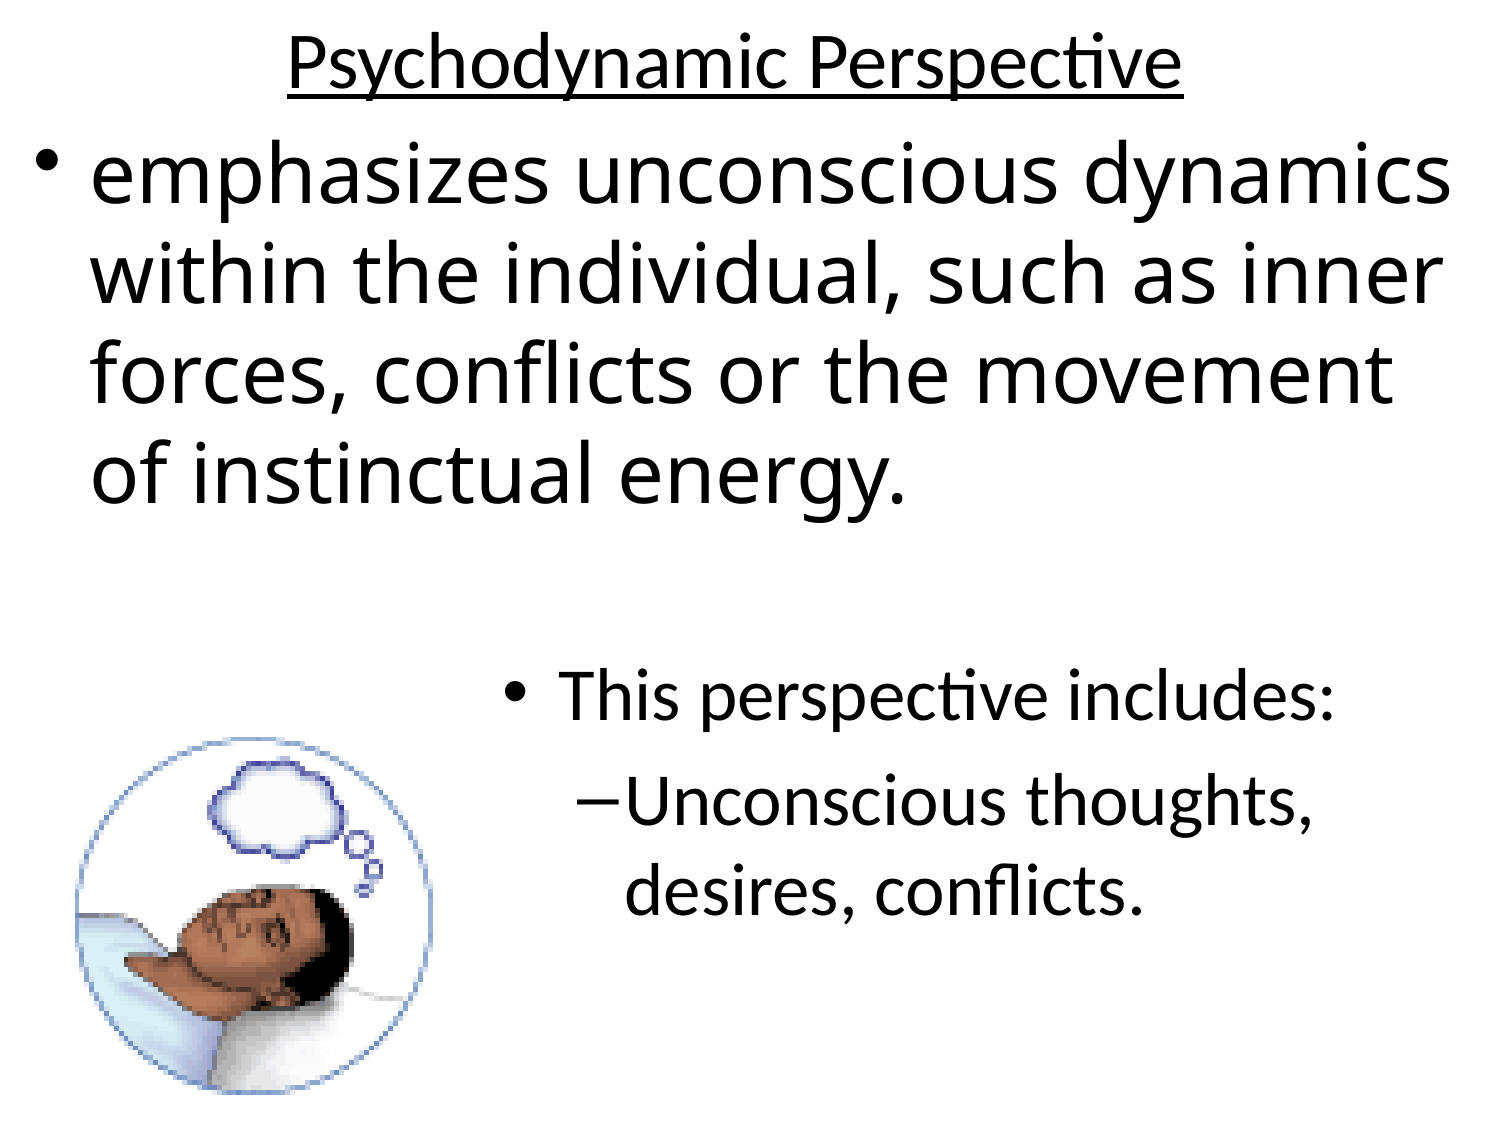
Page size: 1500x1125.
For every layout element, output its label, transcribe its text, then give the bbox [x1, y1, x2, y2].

picture [74, 737, 434, 1101]
title Psychodynamic Perspective [0, 0, 1325, 112]
text_box emphasizes unconscious dynamics within the individual, such as inner forces, conflicts or the movement of instinctual energy. [0, 112, 1500, 531]
list This perspective includes: Unconscious thoughts, desires, conflicts. [487, 637, 1425, 981]
